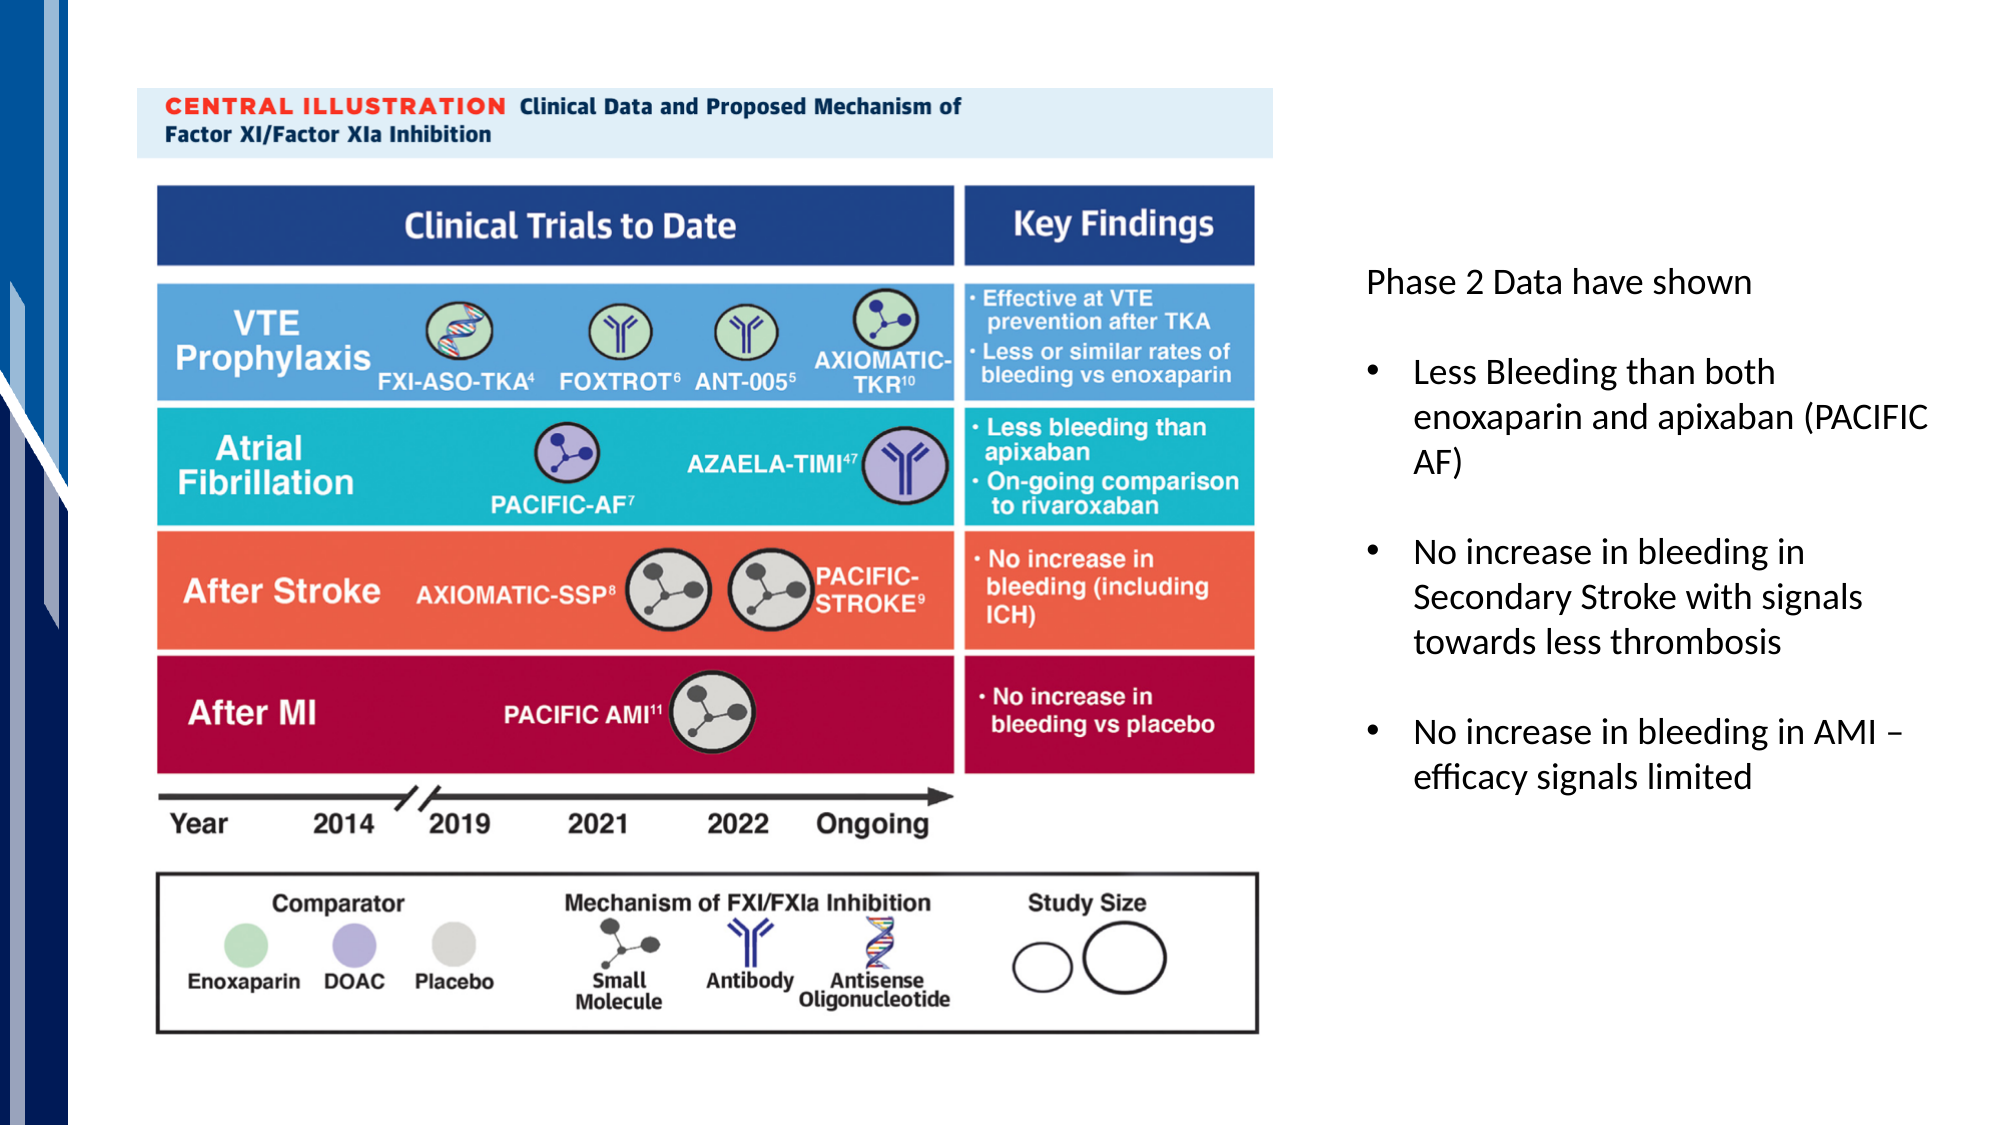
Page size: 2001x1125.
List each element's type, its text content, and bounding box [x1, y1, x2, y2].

picture [136, 88, 1273, 1069]
picture [0, 0, 68, 1125]
text_box Phase 2 Data have shown Less Bleeding than both enoxaparin and apixaban (PACIFIC AF) No increase in bleeding in Secondary Stroke with signals towards less thrombosis No increase in bleeding in AMI – efficacy signals limited [1351, 249, 1959, 805]
